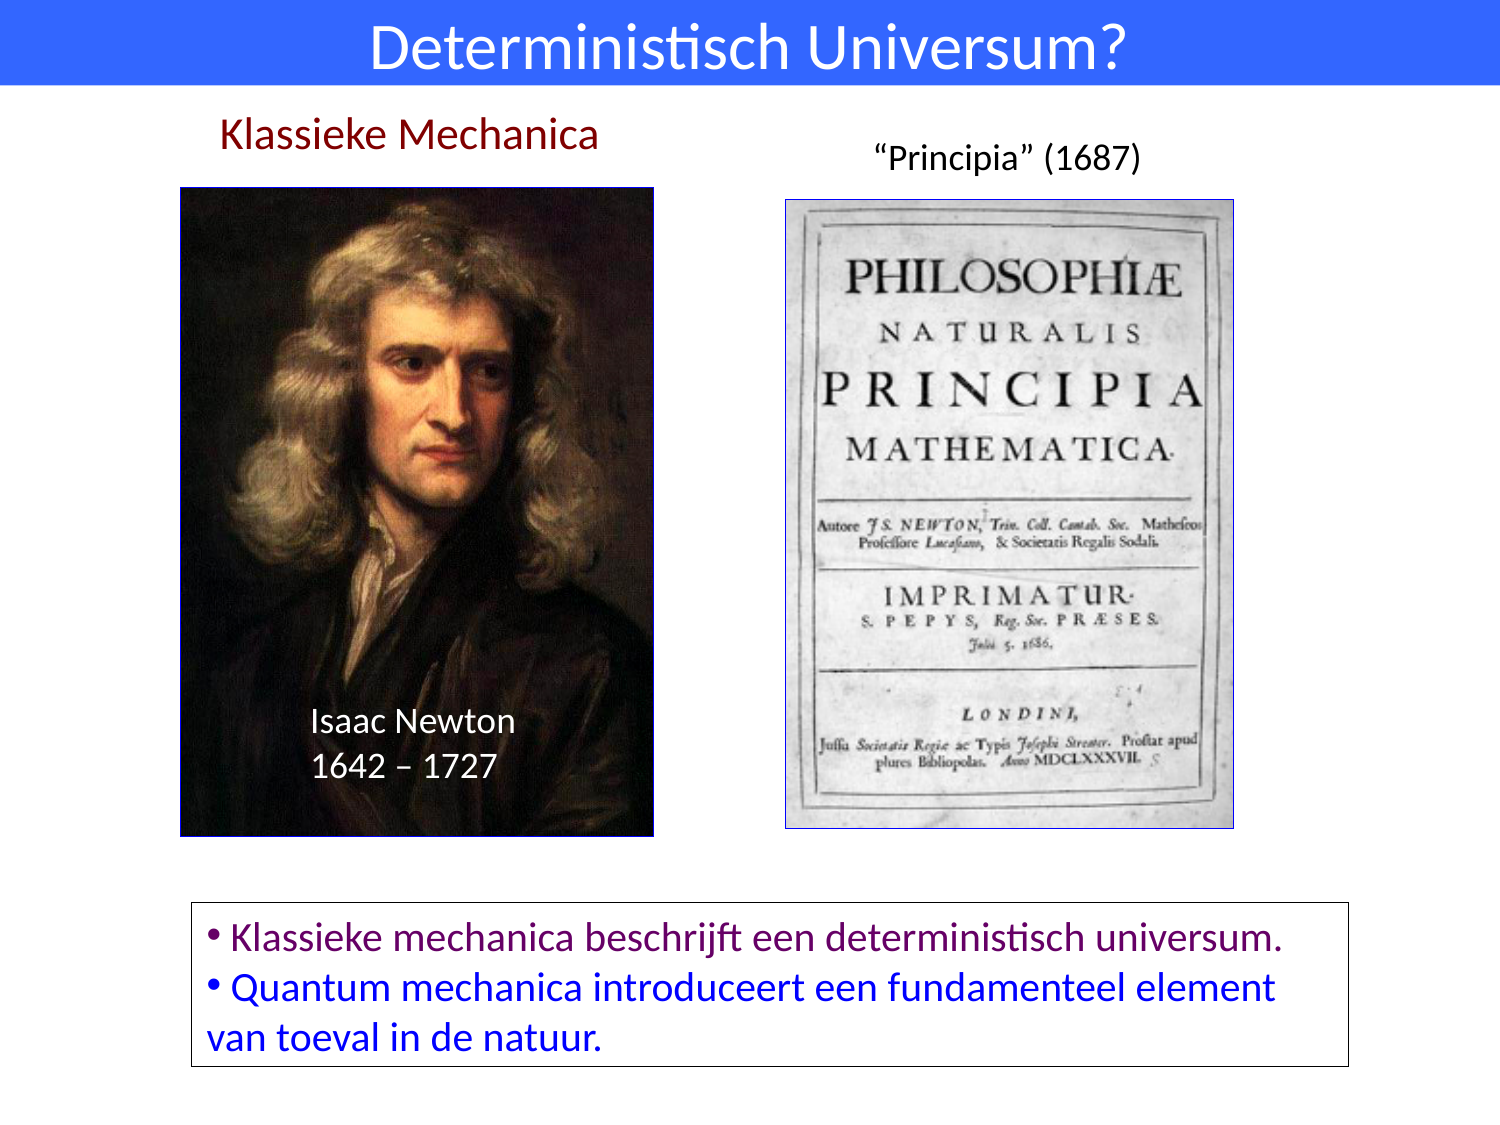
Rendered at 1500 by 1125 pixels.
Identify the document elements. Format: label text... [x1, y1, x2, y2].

text_box Klassieke mechanica beschrijft een deterministisch universum. Quantum mechanica introduceert een fundamenteel element van toeval in de natuur. [191, 902, 1349, 1067]
picture [180, 186, 654, 837]
picture [784, 198, 1234, 829]
title Deterministisch Universum? [0, 0, 1500, 86]
text_box Klassieke Mechanica [205, 96, 616, 167]
text_box “Principia” (1687) [857, 125, 1157, 186]
